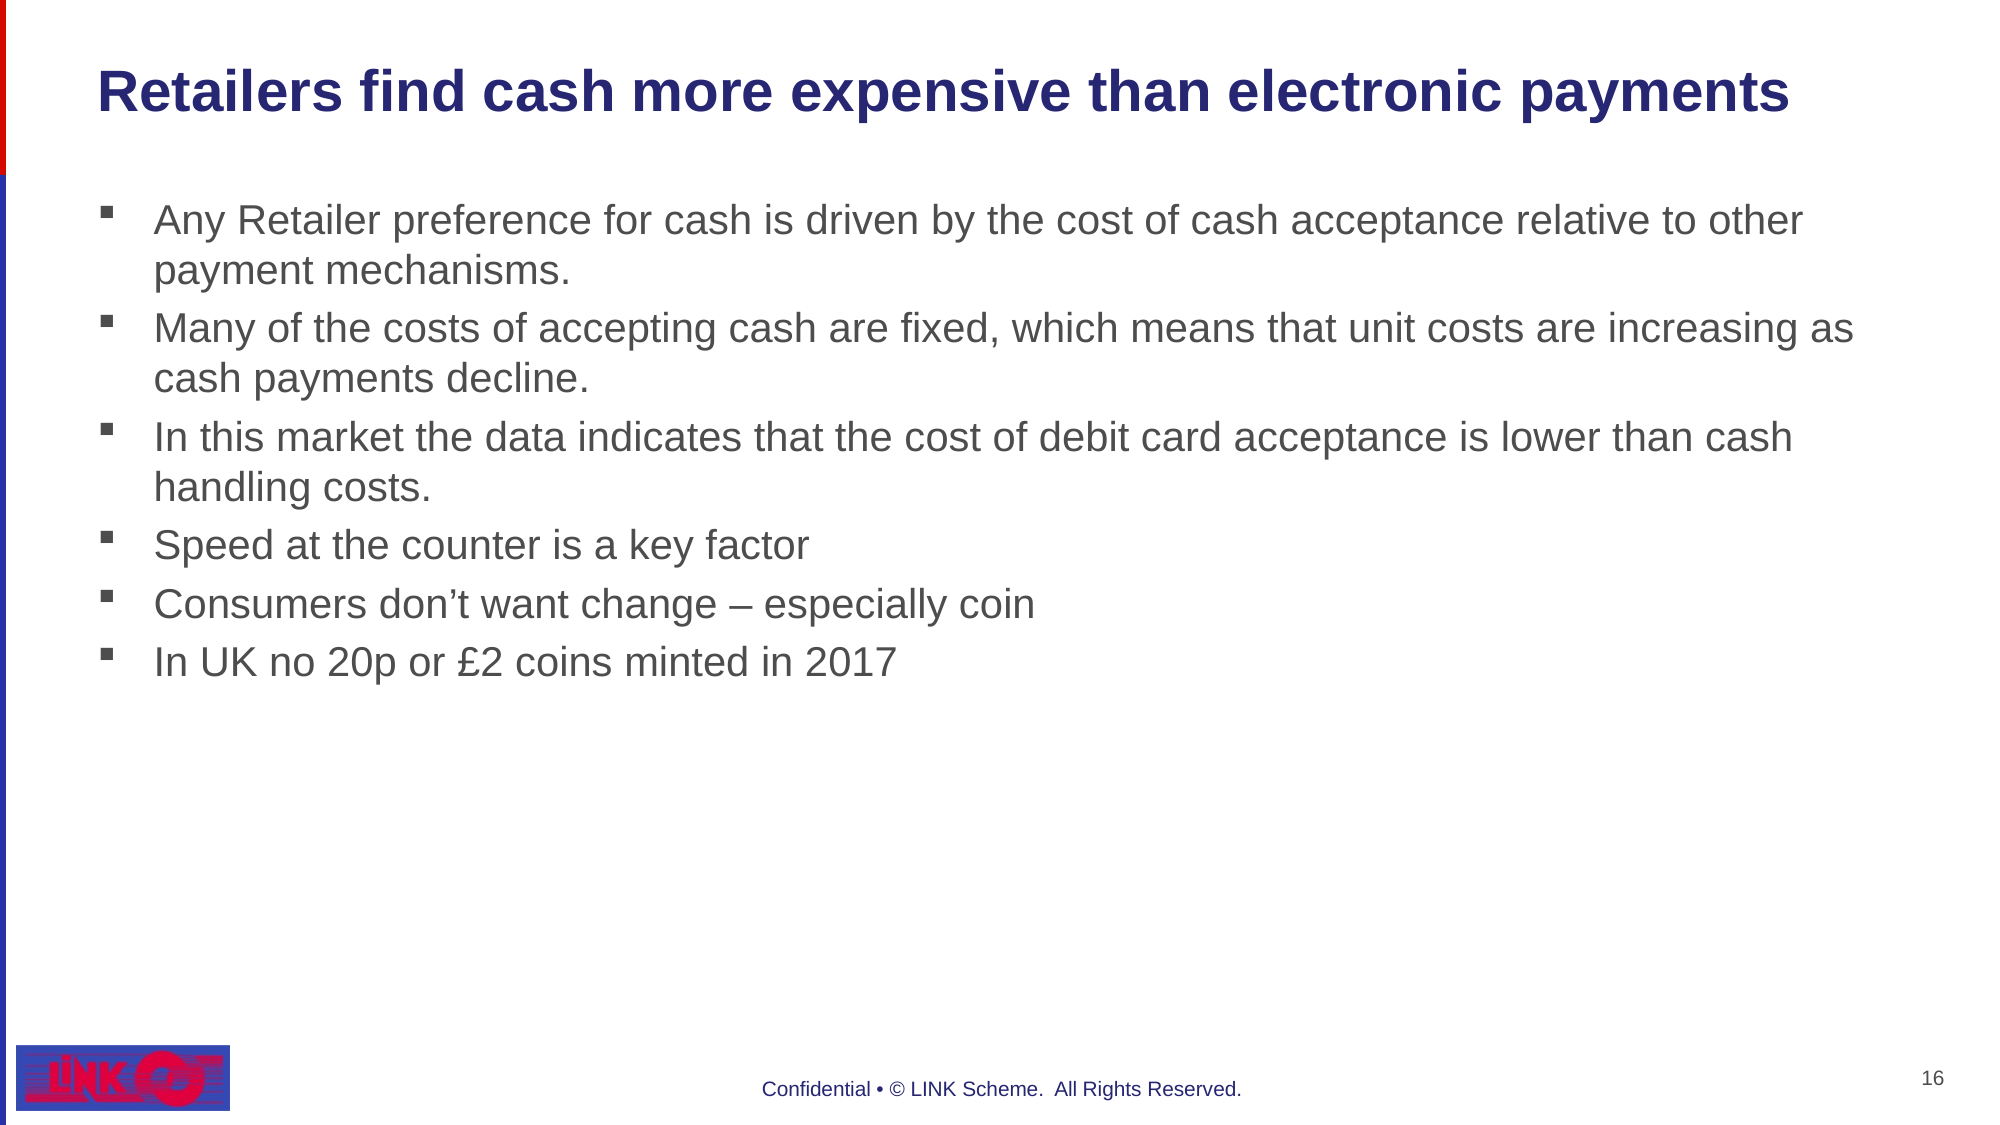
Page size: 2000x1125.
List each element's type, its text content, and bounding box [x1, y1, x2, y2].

picture [16, 1045, 230, 1111]
title Retailers find cash more expensive than electronic payments [82, 42, 1929, 136]
list Any Retailer preference for cash is driven by the cost of cash acceptance relative to other payment mechanisms. Many of the costs of accepting cash are fixed, which means that unit costs are increasing as cash payments decline. In this market the data indicates that the cost of debit card acceptance is lower than cash handling costs. Speed at the counter is a key factor Consumers don’t want change – especially coin In UK no 20p or £2 coins minted in 2017 [82, 185, 1929, 1005]
